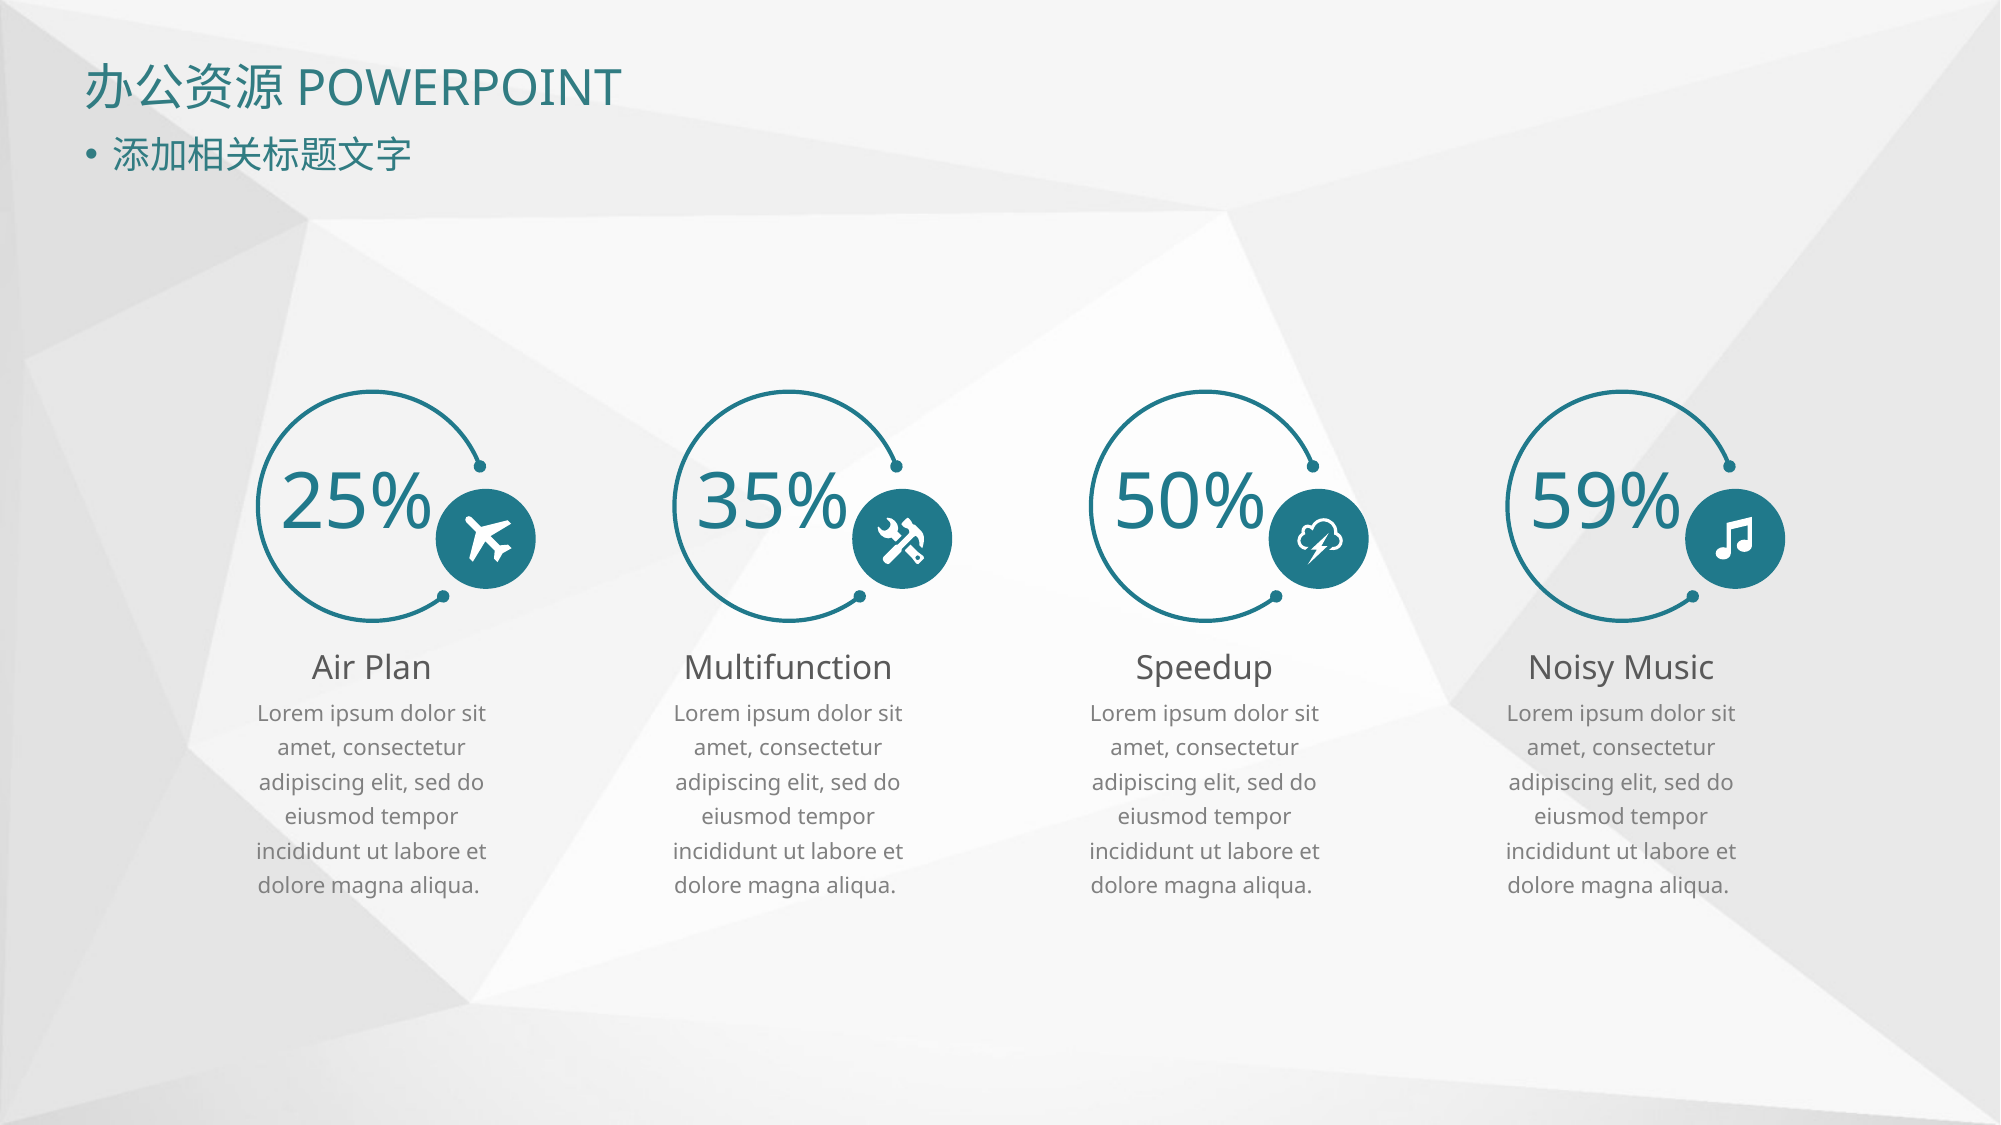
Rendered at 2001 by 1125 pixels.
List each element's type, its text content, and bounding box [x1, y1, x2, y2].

text_box [440, 487, 537, 590]
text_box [69, 47, 1189, 184]
text_box [1273, 487, 1370, 590]
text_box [636, 638, 940, 892]
text_box 50% [1089, 442, 1282, 563]
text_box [220, 638, 524, 892]
text_box [688, 563, 866, 622]
text_box [276, 391, 487, 478]
text_box [693, 391, 903, 478]
text_box 59% [1506, 442, 1699, 563]
text_box 35% [673, 442, 866, 563]
text_box [272, 563, 450, 622]
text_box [1053, 638, 1357, 892]
text_box [465, 516, 512, 563]
text_box [1690, 487, 1787, 590]
text_box 25% [256, 442, 449, 563]
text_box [1297, 518, 1343, 565]
text_box [1109, 391, 1320, 478]
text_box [1469, 638, 1773, 892]
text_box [877, 517, 924, 565]
text_box [1521, 563, 1699, 622]
picture [0, 0, 2001, 1125]
text_box [857, 487, 954, 590]
text_box [1105, 563, 1283, 622]
text_box [1715, 516, 1752, 560]
text_box [1526, 391, 1736, 478]
